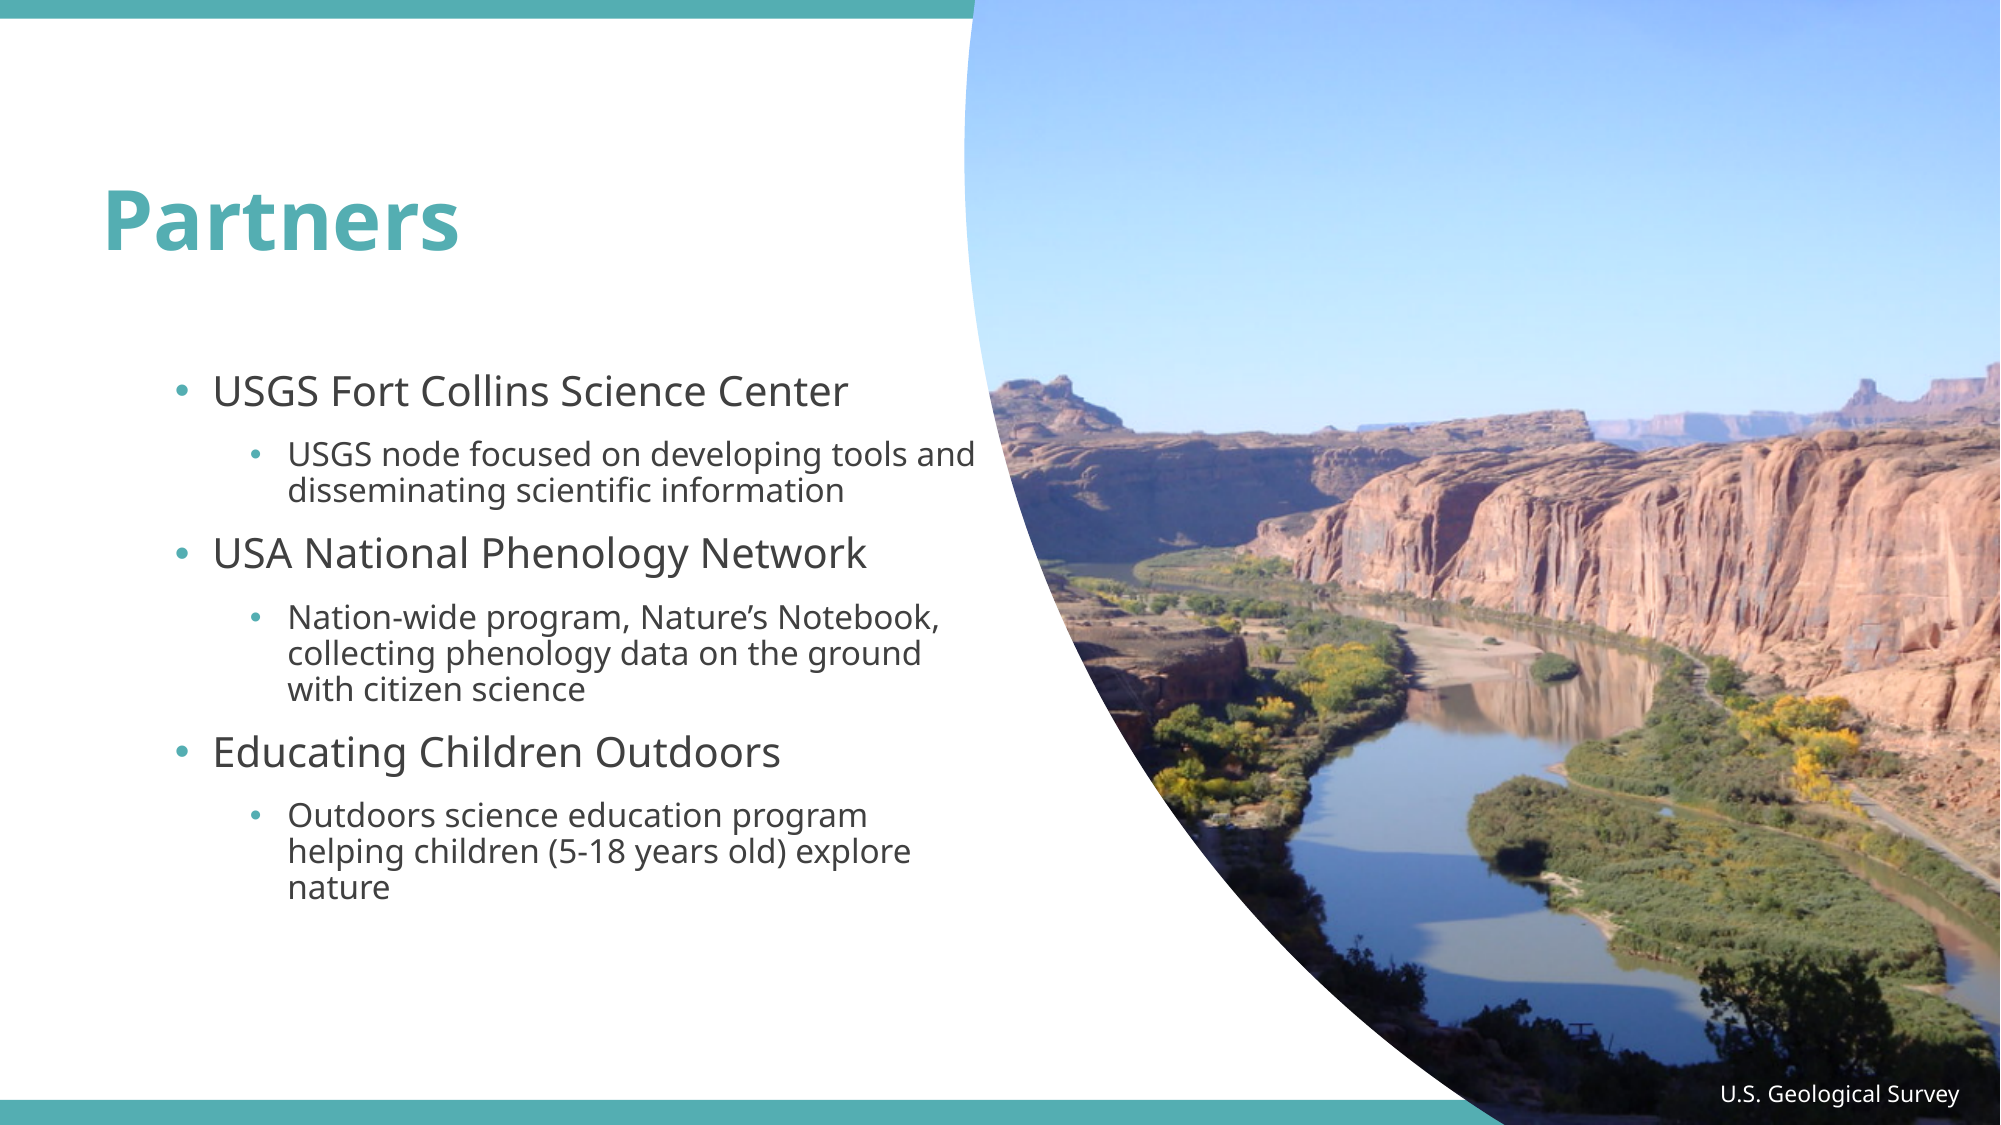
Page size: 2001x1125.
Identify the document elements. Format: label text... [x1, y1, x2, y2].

text_box USGS Fort Collins Science Center USGS node focused on developing tools and disseminating scientific information USA National Phenology Network Nation-wide program, Nature’s Notebook, collecting phenology data on the ground with citizen science Educating Children Outdoors Outdoors science education program helping children (5-18 years old) explore nature [84, 289, 964, 998]
picture [964, 0, 2000, 1125]
text_box Partners [86, 151, 923, 289]
